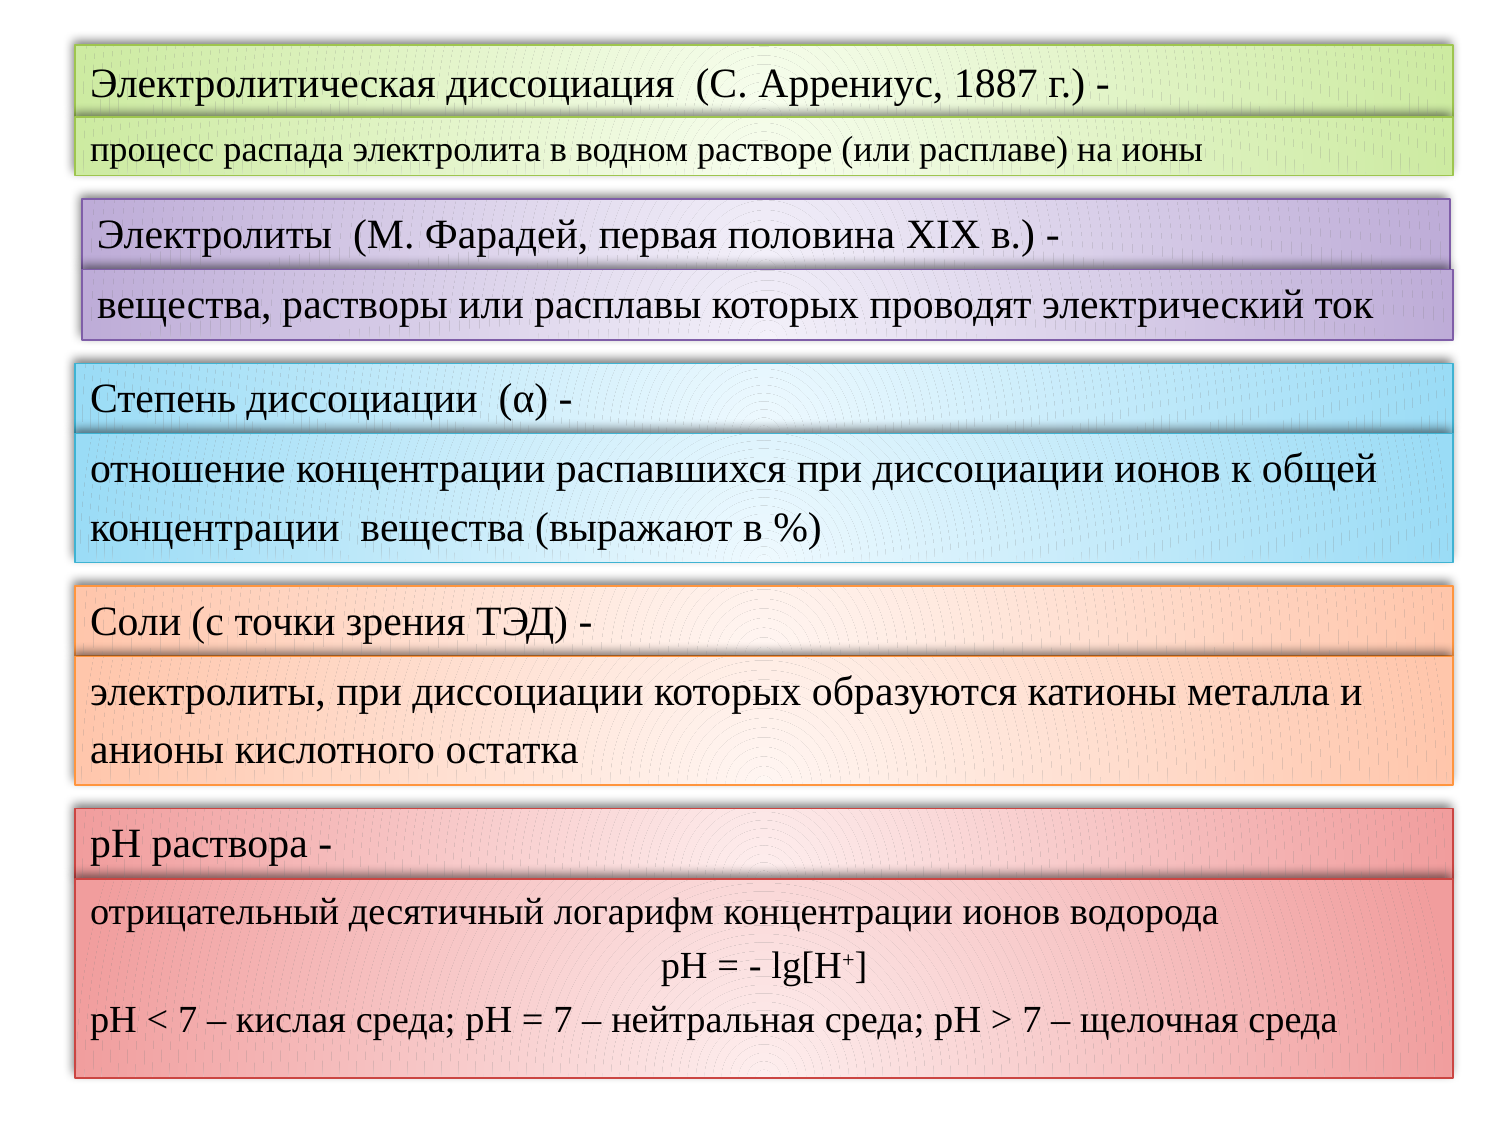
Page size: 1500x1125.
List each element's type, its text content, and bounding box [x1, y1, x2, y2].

text_box Соли (с точки зрения ТЭД) - [74, 585, 1454, 647]
text_box отрицательный десятичный логарифм концентрации ионов водорода рН = - lg[H+] рН < 7 – кислая среда; рН = 7 – нейтральная среда; рН > 7 – щелочная среда [74, 878, 1454, 1079]
text_box электролиты, при диссоциации которых образуются катионы металла и анионы кислотного остатка [74, 656, 1454, 786]
text_box рН раствора - [74, 808, 1454, 869]
text_box Степень диссоциации (α) - [74, 363, 1454, 424]
text_box вещества, растворы или расплавы которых проводят электрический ток [81, 269, 1454, 341]
list процесс распада электролита в водном растворе (или расплаве) на ионы [74, 116, 1454, 176]
title Электролитическая диссоциация (С. Аррениус, 1887 г.) - [74, 44, 1454, 108]
text_box отношение концентрации распавшихся при диссоциации ионов к общей концентрации вещества (выражают в %) [74, 433, 1454, 563]
text_box Электролиты (М. Фарадей, первая половина XIX в.) - [81, 198, 1451, 259]
